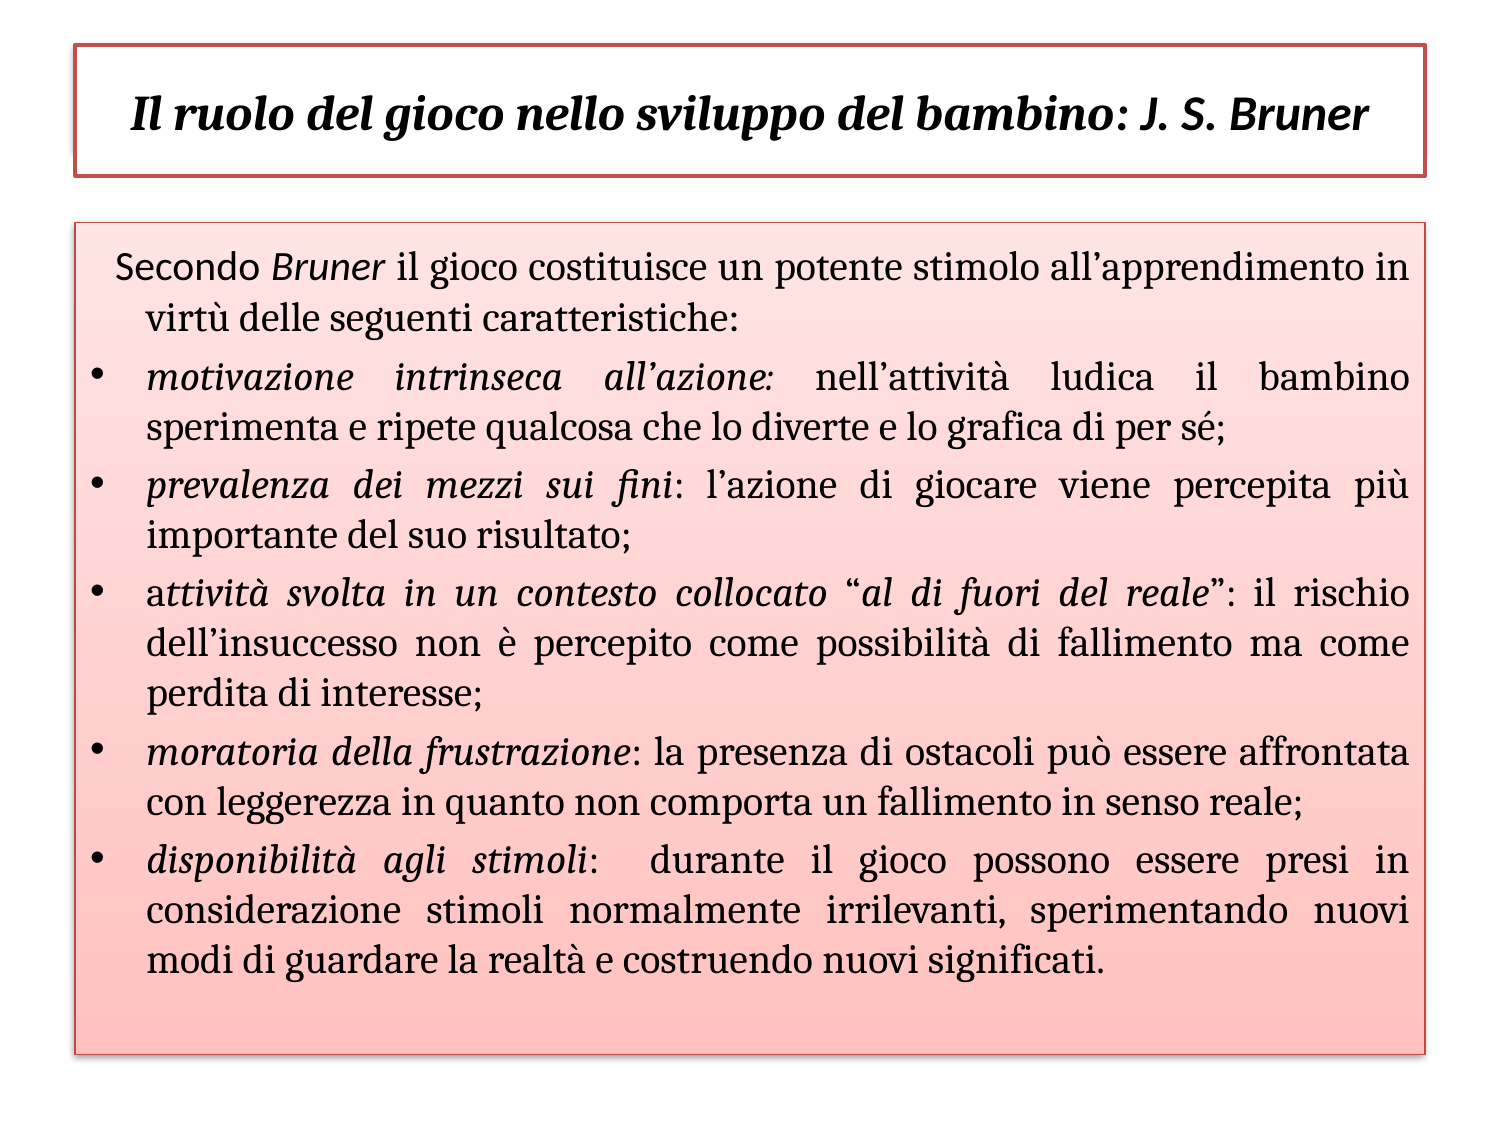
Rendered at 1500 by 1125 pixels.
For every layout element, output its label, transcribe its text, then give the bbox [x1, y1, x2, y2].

text_box Il ruolo del gioco nello sviluppo del bambino: J. S. Bruner [73, 43, 1427, 178]
list Secondo Bruner il gioco costituisce un potente stimolo all’apprendimento in virtù delle seguenti caratteristiche: motivazione intrinseca all’azione: nell’attività ludica il bambino sperimenta e ripete qualcosa che lo diverte e lo grafica di per sé; prevalenza dei mezzi sui fini: l’azione di giocare viene percepita più importante del suo risultato; attività svolta in un contesto collocato “al di fuori del reale”: il rischio dell’insuccesso non è percepito come possibilità di fallimento ma come perdita di interesse; moratoria della frustrazione: la presenza di ostacoli può essere affrontata con leggerezza in quanto non comporta un fallimento in senso reale; disponibilità agli stimoli: durante il gioco possono essere presi in considerazione stimoli normalmente irrilevanti, sperimentando nuovi modi di guardare la realtà e costruendo nuovi significati. [74, 222, 1426, 1055]
